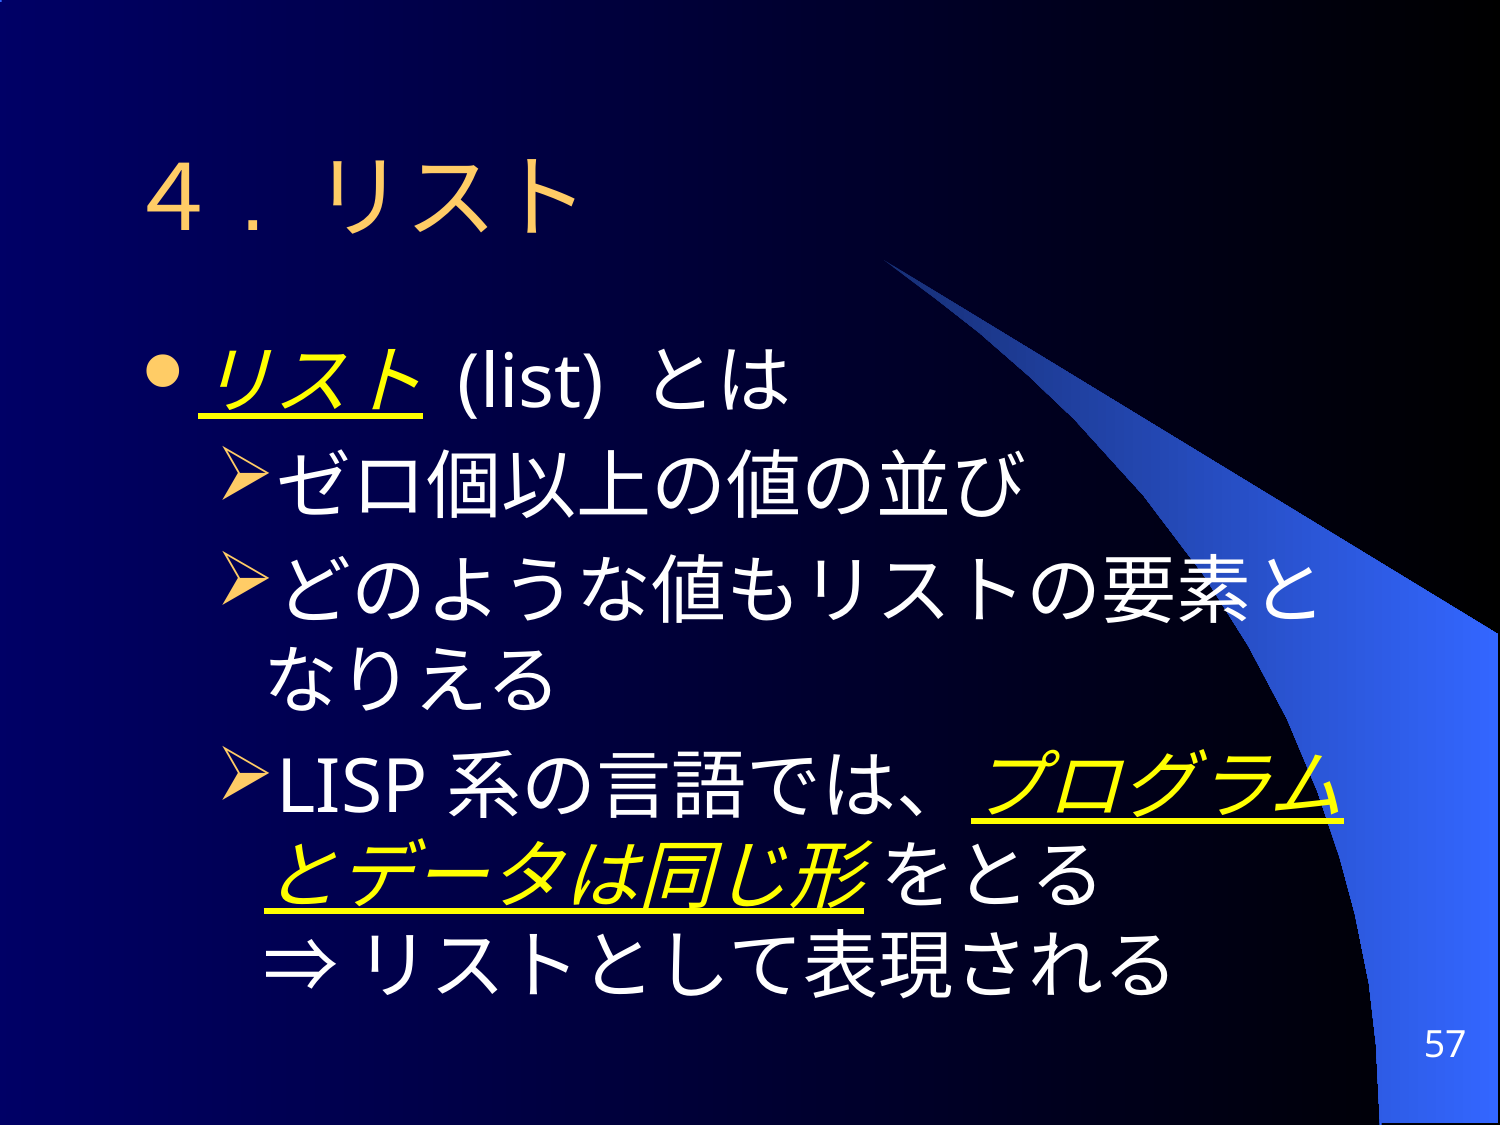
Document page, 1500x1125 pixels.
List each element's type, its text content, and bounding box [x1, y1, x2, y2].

text_box 57 [1328, 1008, 1482, 1071]
title ４. リスト [111, 99, 1438, 288]
list リスト (list) とは ゼロ個以上の値の並び どのような値もリストの要素となりえる LISP系の言語では、プログラムとデータは同じ形 をとる ⇒ リストとして表現される [111, 324, 1388, 1071]
